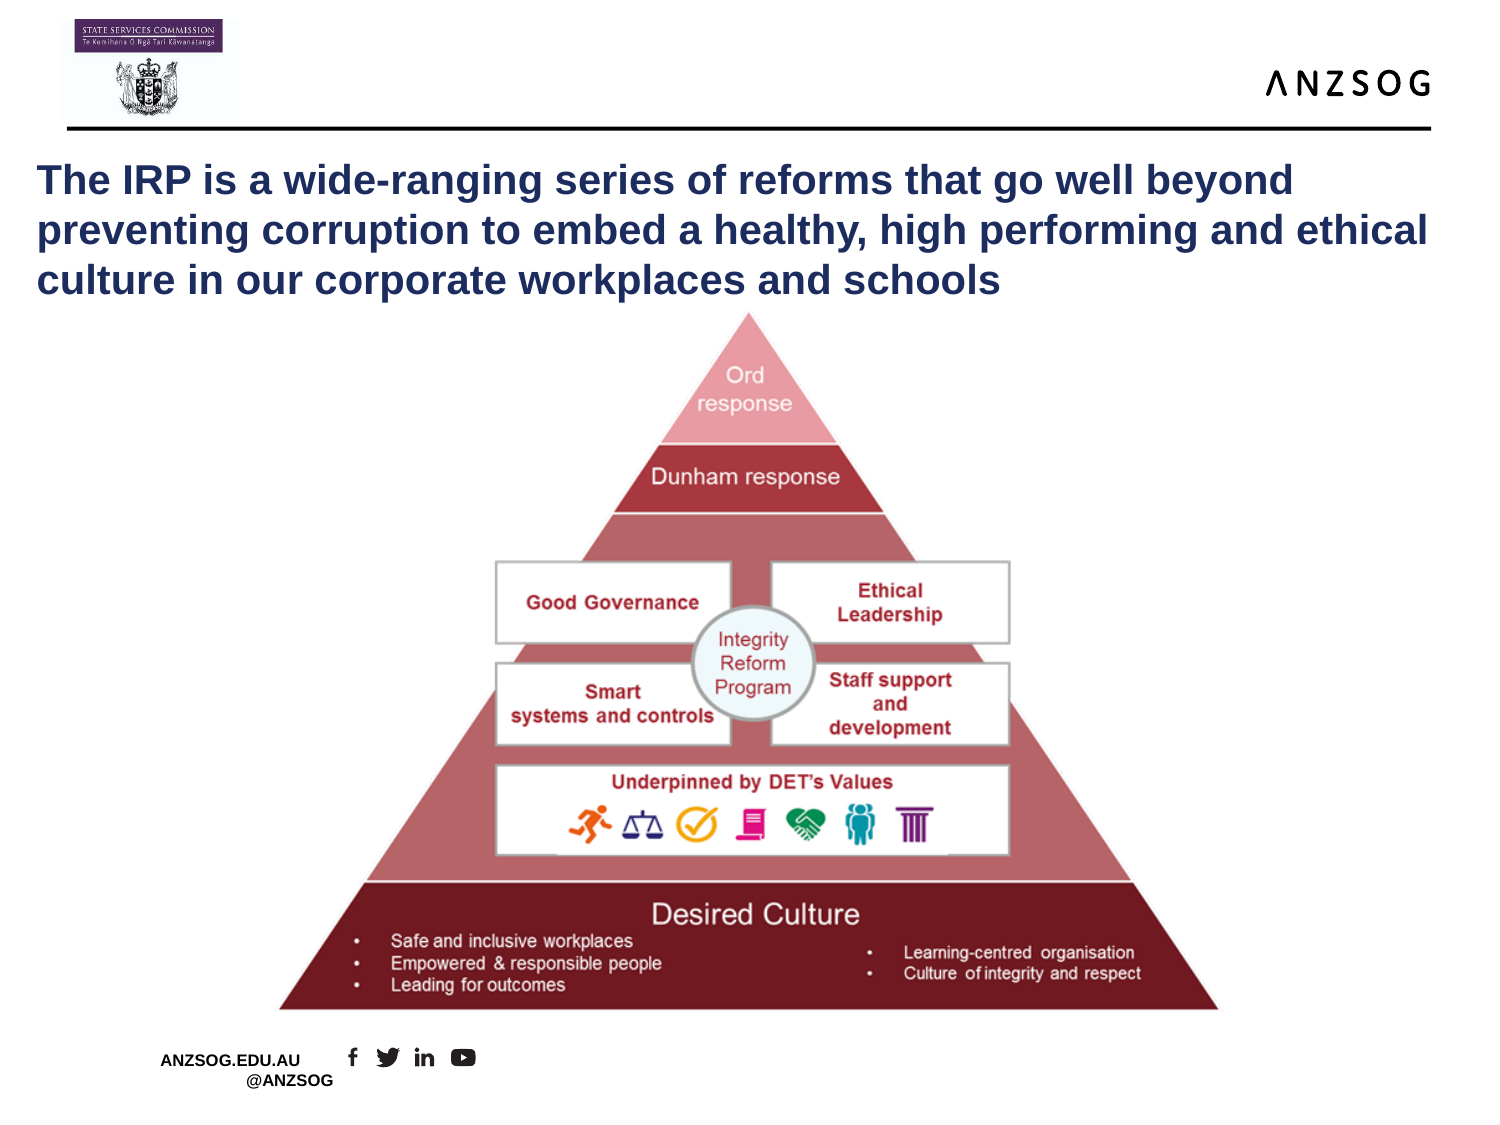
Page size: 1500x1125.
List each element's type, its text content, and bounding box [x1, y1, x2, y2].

picture [59, 19, 239, 120]
text_box The IRP is a wide-ranging series of reforms that go well beyond preventing corruption to embed a healthy, high performing and ethical culture in our corporate workplaces and schools [21, 148, 1441, 307]
picture [274, 309, 1304, 1012]
